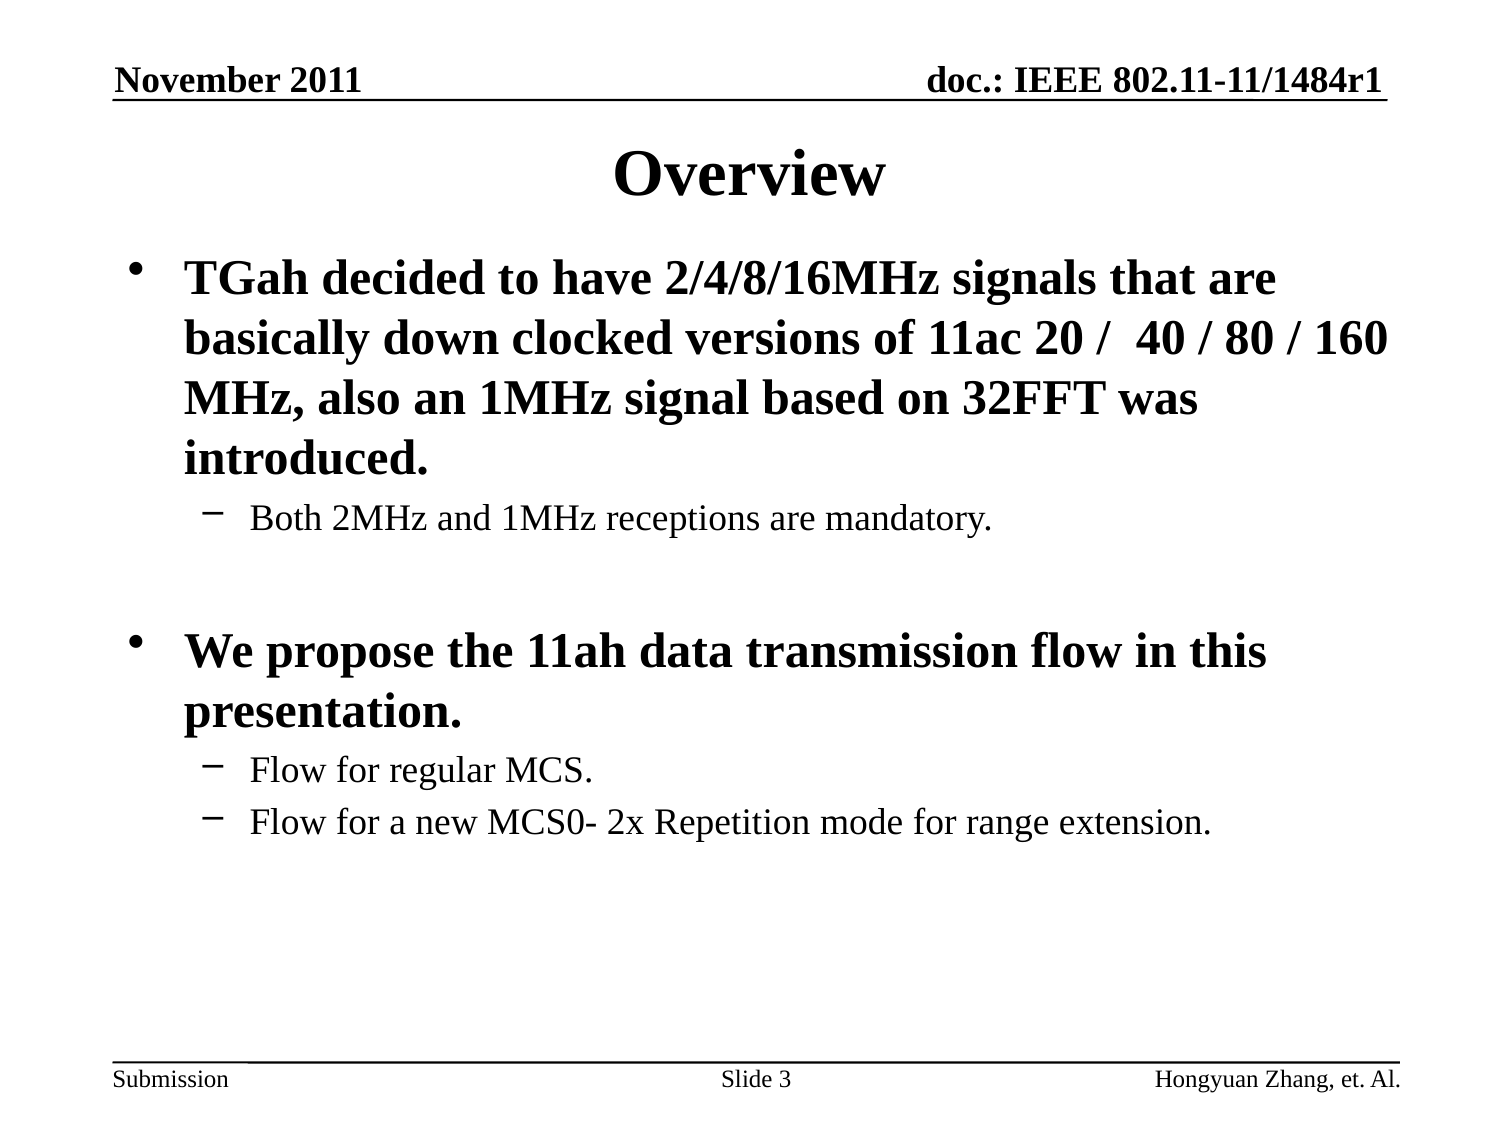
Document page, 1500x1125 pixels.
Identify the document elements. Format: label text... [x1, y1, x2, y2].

title Overview [112, 124, 1388, 213]
list TGah decided to have 2/4/8/16MHz signals that are basically down clocked versions of 11ac 20 / 40 / 80 / 160 MHz, also an 1MHz signal based on 32FFT was introduced. Both 2MHz and 1MHz receptions are mandatory. We propose the 11ah data transmission flow in this presentation. Flow for regular MCS. Flow for a new MCS0- 2x Repetition mode for range extension. [112, 237, 1438, 913]
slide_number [114, 54, 365, 101]
slide_number Slide 3 [712, 1062, 800, 1093]
footer Hongyuan Zhang, et. Al. [1151, 1062, 1402, 1093]
